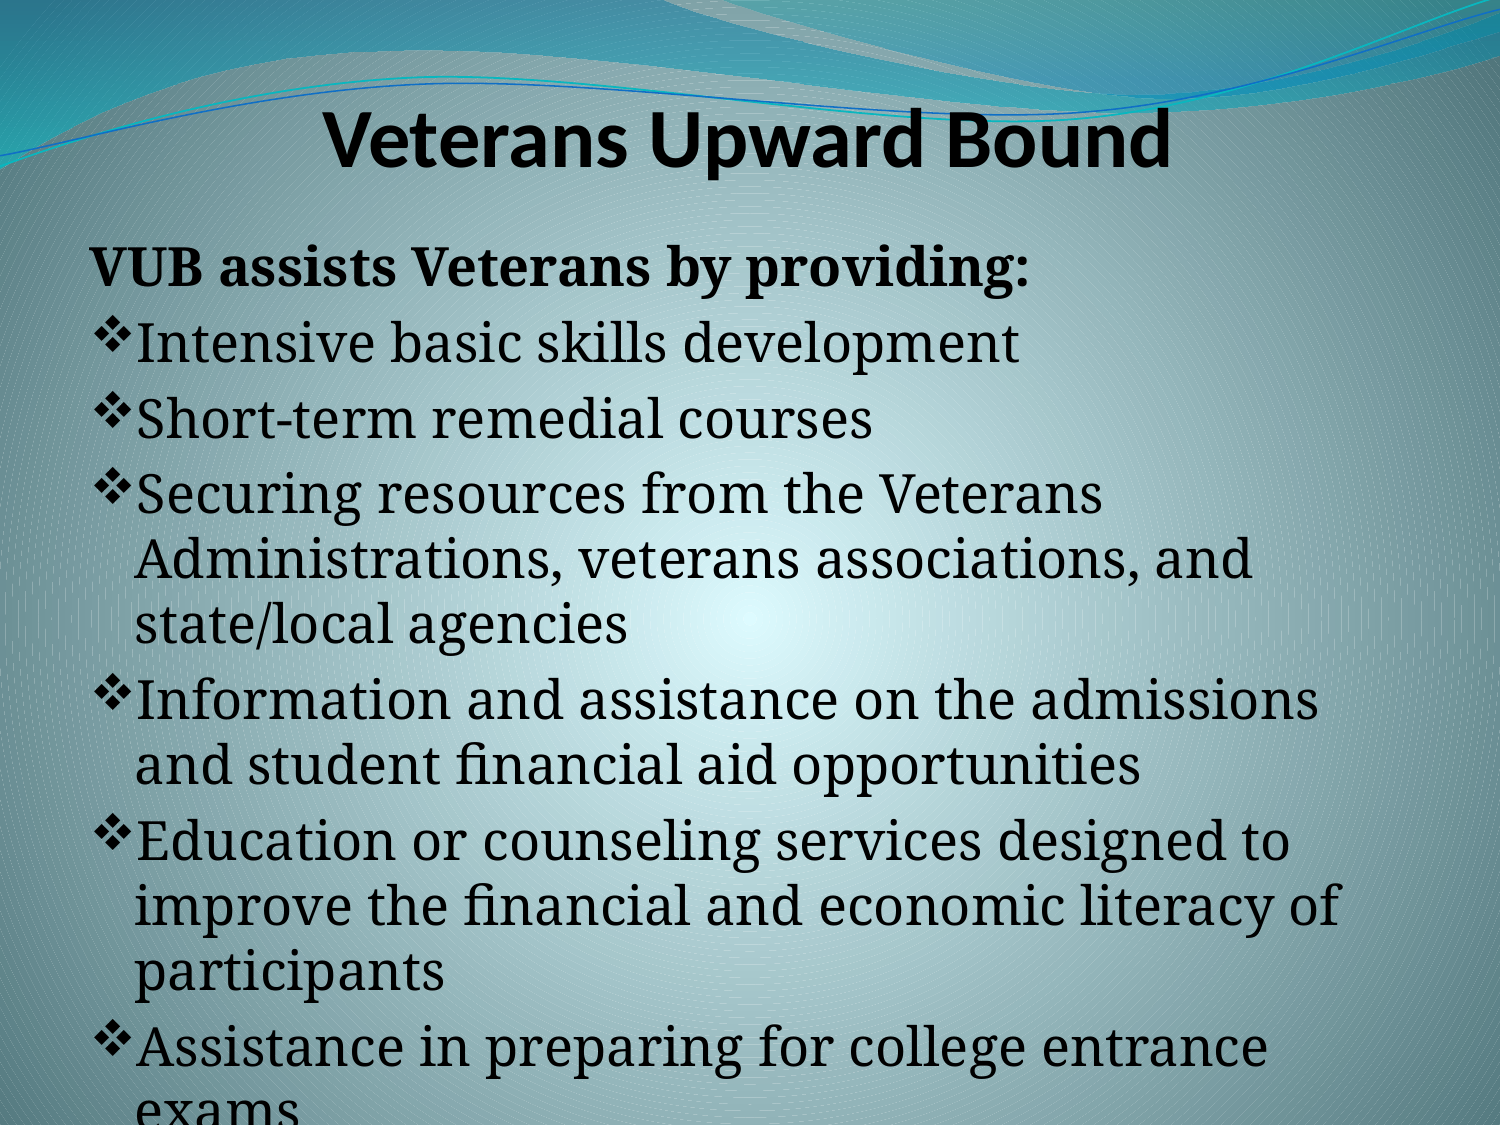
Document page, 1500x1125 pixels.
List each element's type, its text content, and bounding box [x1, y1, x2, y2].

list VUB assists Veterans by providing: Intensive basic skills development Short-term remedial courses Securing resources from the Veterans Administrations, veterans associations, and state/local agencies Information and assistance on the admissions and student financial aid opportunities Education or counseling services designed to improve the financial and economic literacy of participants Assistance in preparing for college entrance exams [75, 224, 1425, 1038]
title Veterans Upward Bound [73, 75, 1424, 185]
